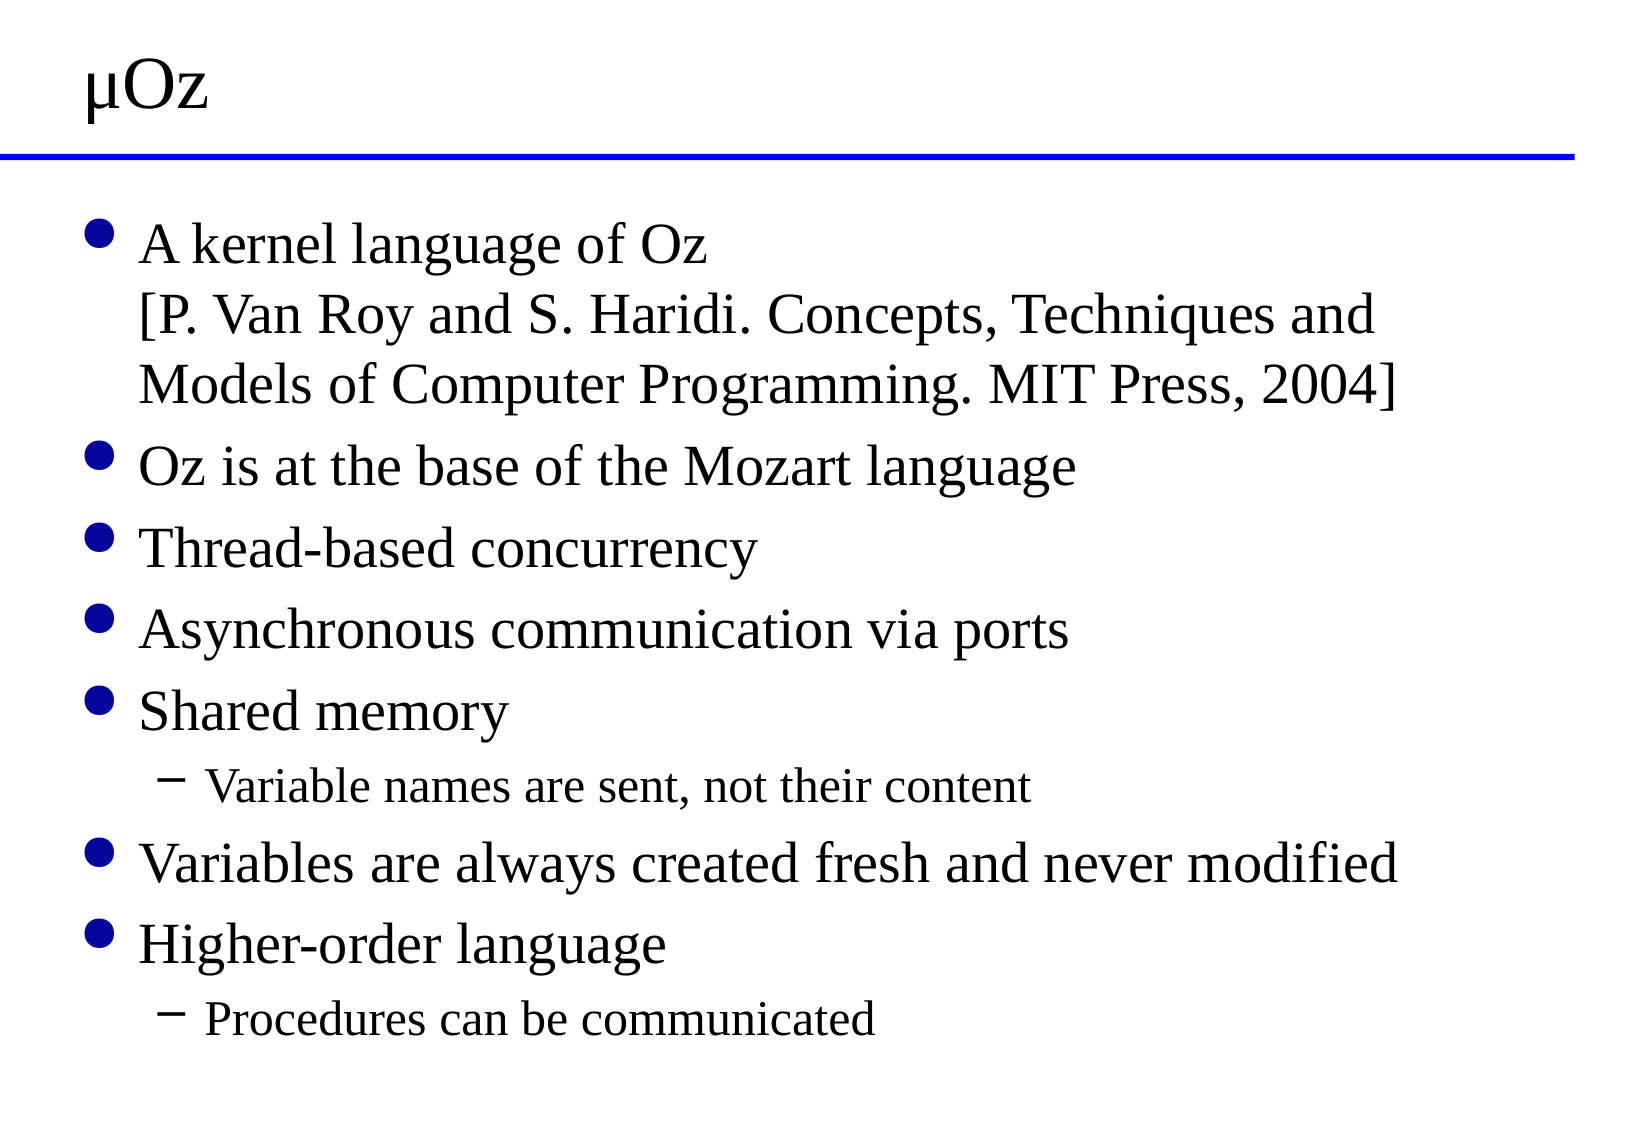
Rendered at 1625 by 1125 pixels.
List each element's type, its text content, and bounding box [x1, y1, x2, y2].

list A kernel language of Oz [P. Van Roy and S. Haridi. Concepts, Techniques and Models of Computer Programming. MIT Press, 2004] Oz is at the base of the Mozart language Thread-based concurrency Asynchronous communication via ports Shared memory Variable names are sent, not their content Variables are always created fresh and never modified Higher-order language Procedures can be communicated [67, 198, 1478, 1061]
title μOz [67, 27, 1544, 131]
